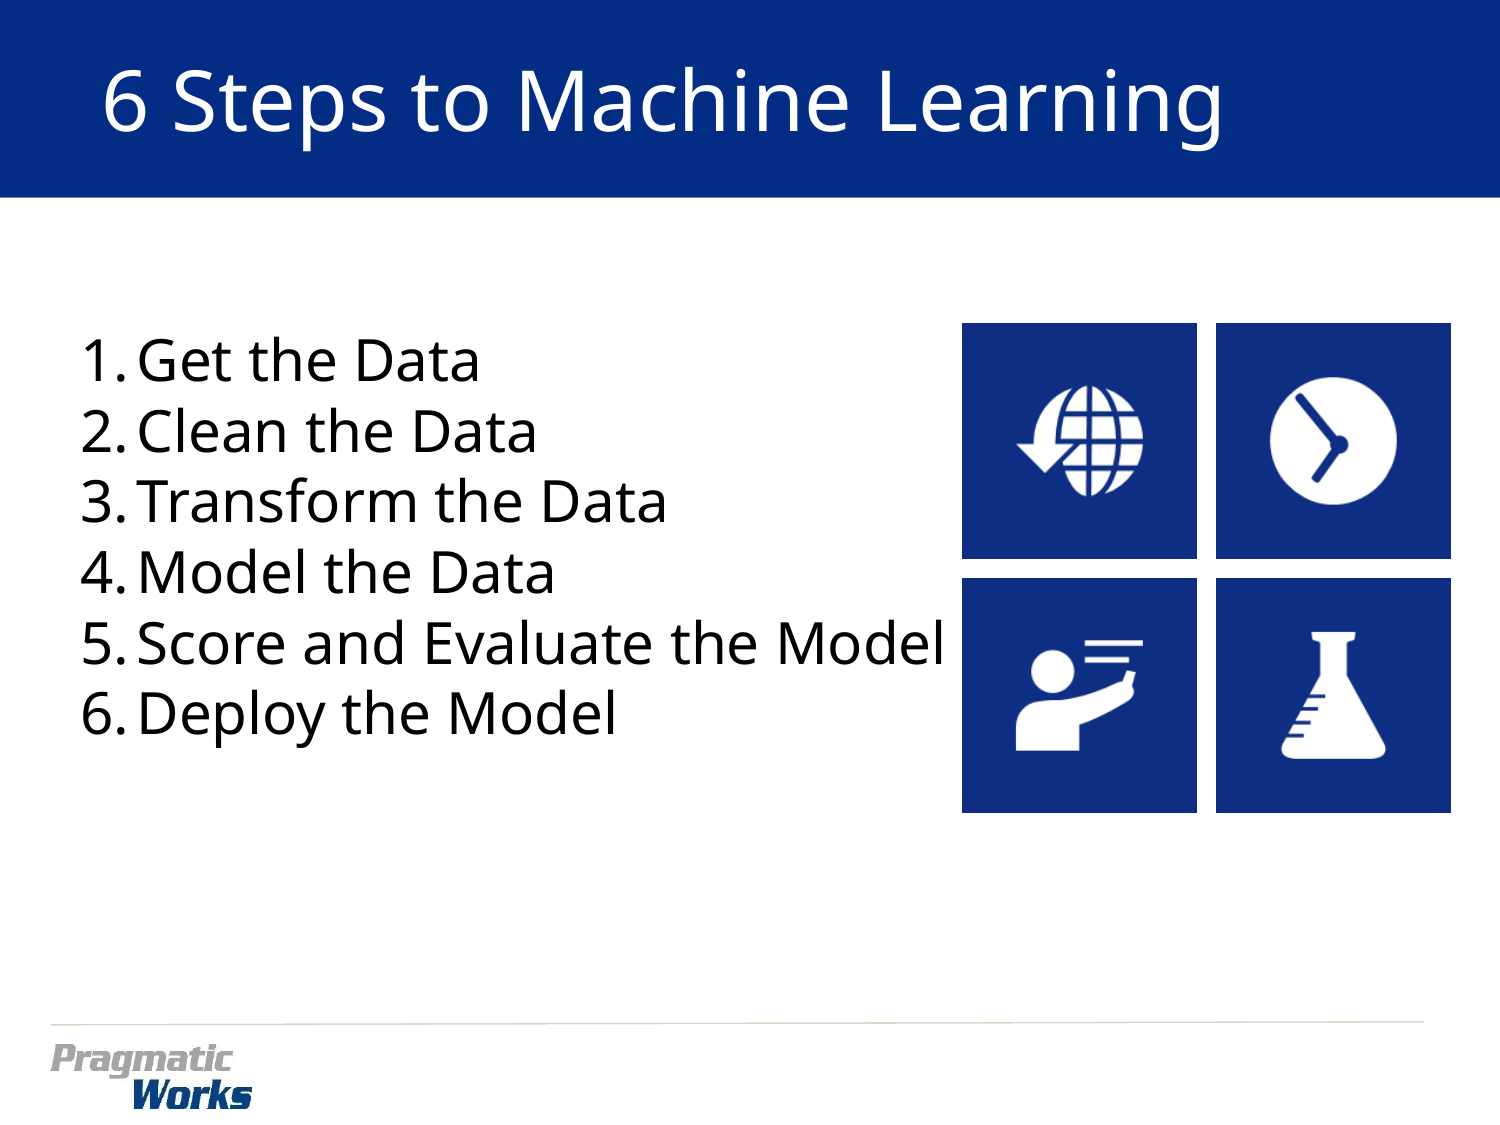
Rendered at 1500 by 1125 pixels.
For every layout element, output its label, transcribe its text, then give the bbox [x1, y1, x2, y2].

picture [50, 1044, 252, 1109]
list Get the Data Clean the Data Transform the Data Model the Data Score and Evaluate the Model Deploy the Model [46, 323, 1340, 888]
picture [1215, 323, 1451, 559]
picture [962, 323, 1197, 559]
title 6 Steps to Machine Learning [86, 17, 1381, 192]
picture [1215, 578, 1451, 813]
picture [962, 578, 1197, 813]
